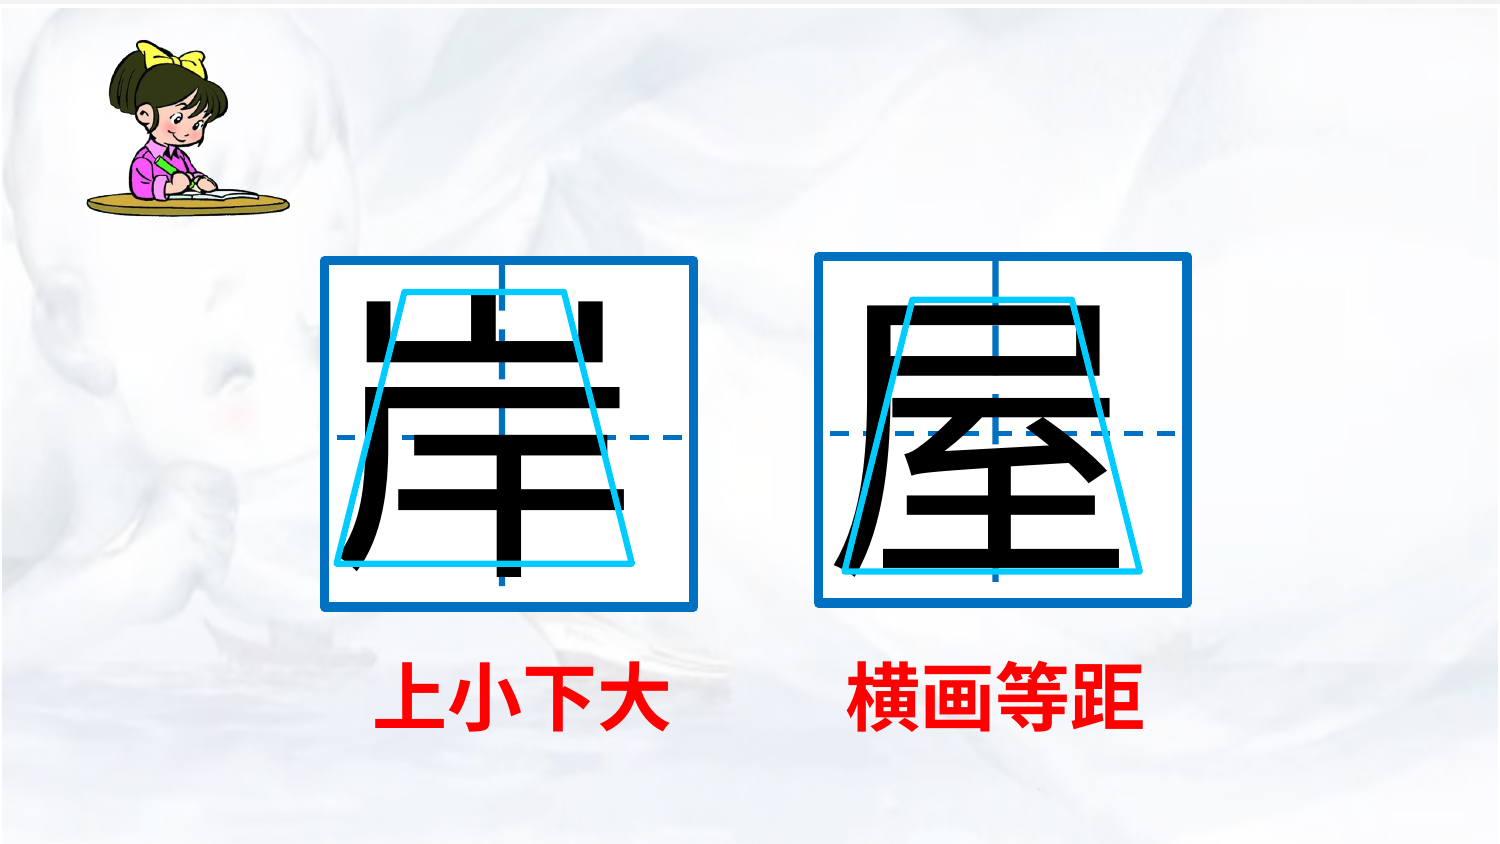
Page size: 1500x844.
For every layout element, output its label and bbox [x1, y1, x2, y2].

text_box [808, 232, 1188, 627]
picture [81, 34, 293, 222]
text_box [312, 232, 694, 627]
text_box [0, 5, 1500, 844]
